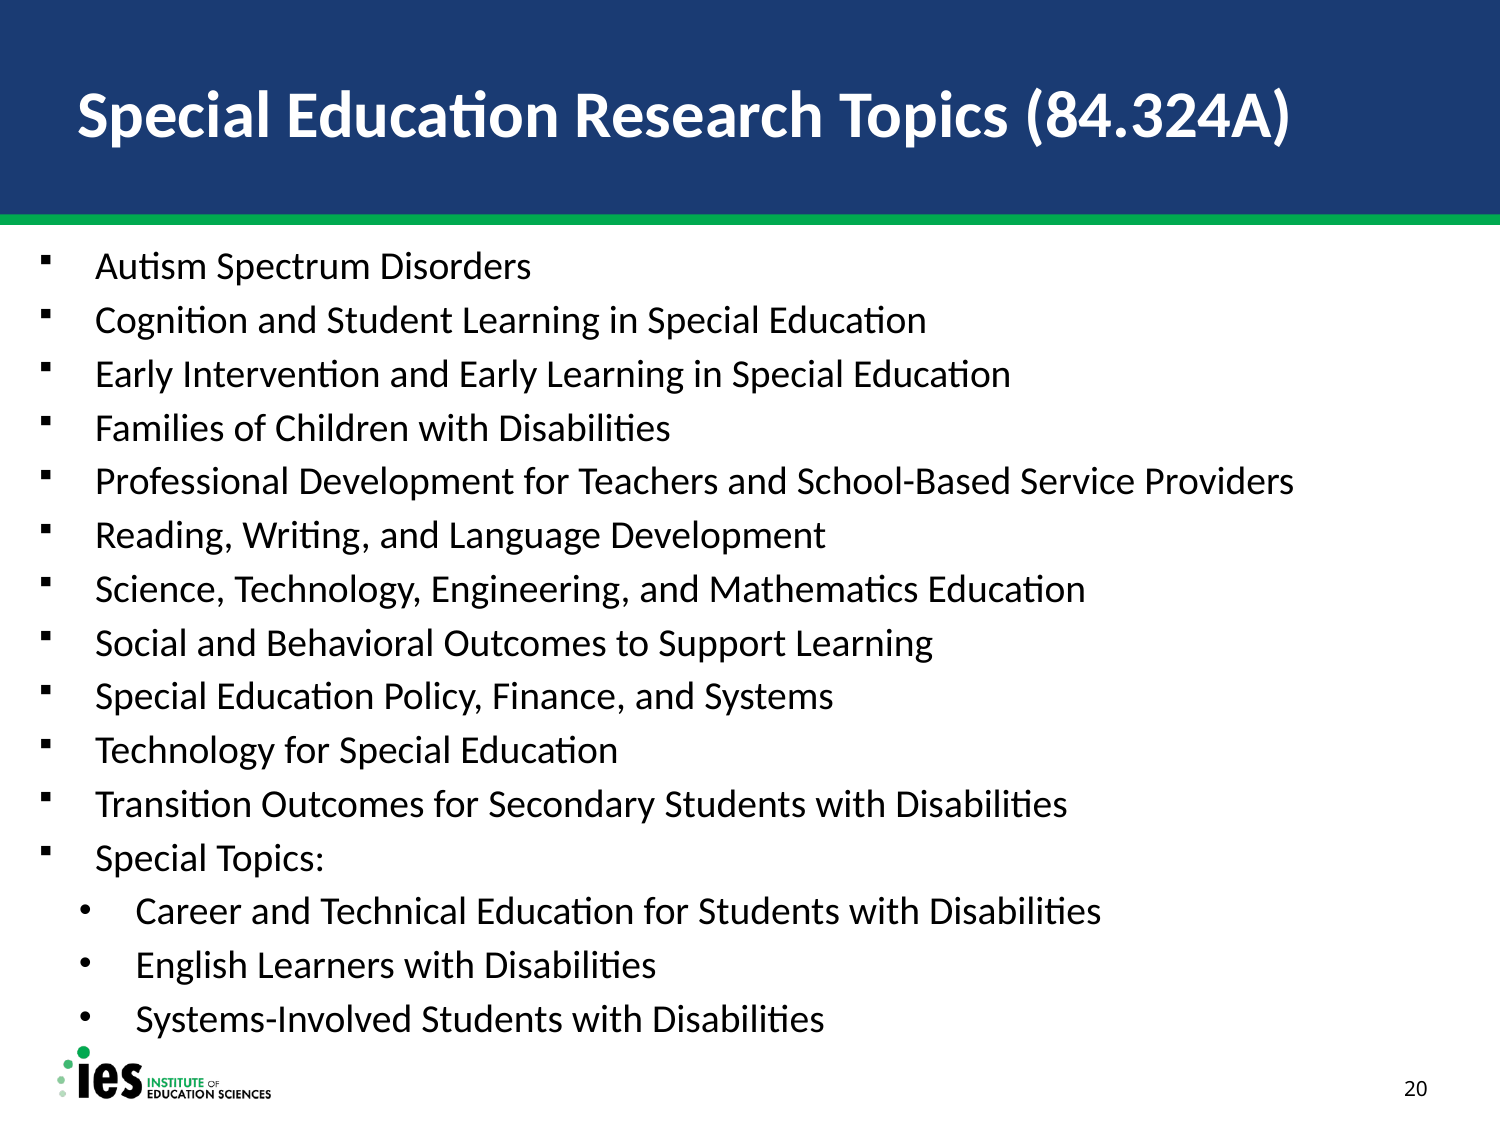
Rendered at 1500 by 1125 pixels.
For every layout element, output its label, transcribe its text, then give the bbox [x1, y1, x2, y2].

picture [57, 1074, 271, 1115]
list Autism Spectrum Disorders Cognition and Student Learning in Special Education Early Intervention and Early Learning in Special Education Families of Children with Disabilities Professional Development for Teachers and School-Based Service Providers Reading, Writing, and Language Development Science, Technology, Engineering, and Mathematics Education Social and Behavioral Outcomes to Support Learning Special Education Policy, Finance, and Systems Technology for Special Education Transition Outcomes for Secondary Students with Disabilities Special Topics: Career and Technical Education for Students with Disabilities English Learners with Disabilities Systems-Involved Students with Disabilities [38, 232, 1477, 1074]
slide_number 20 [1298, 1070, 1443, 1109]
title Special Education Research Topics (84.324A) [62, 35, 1458, 194]
